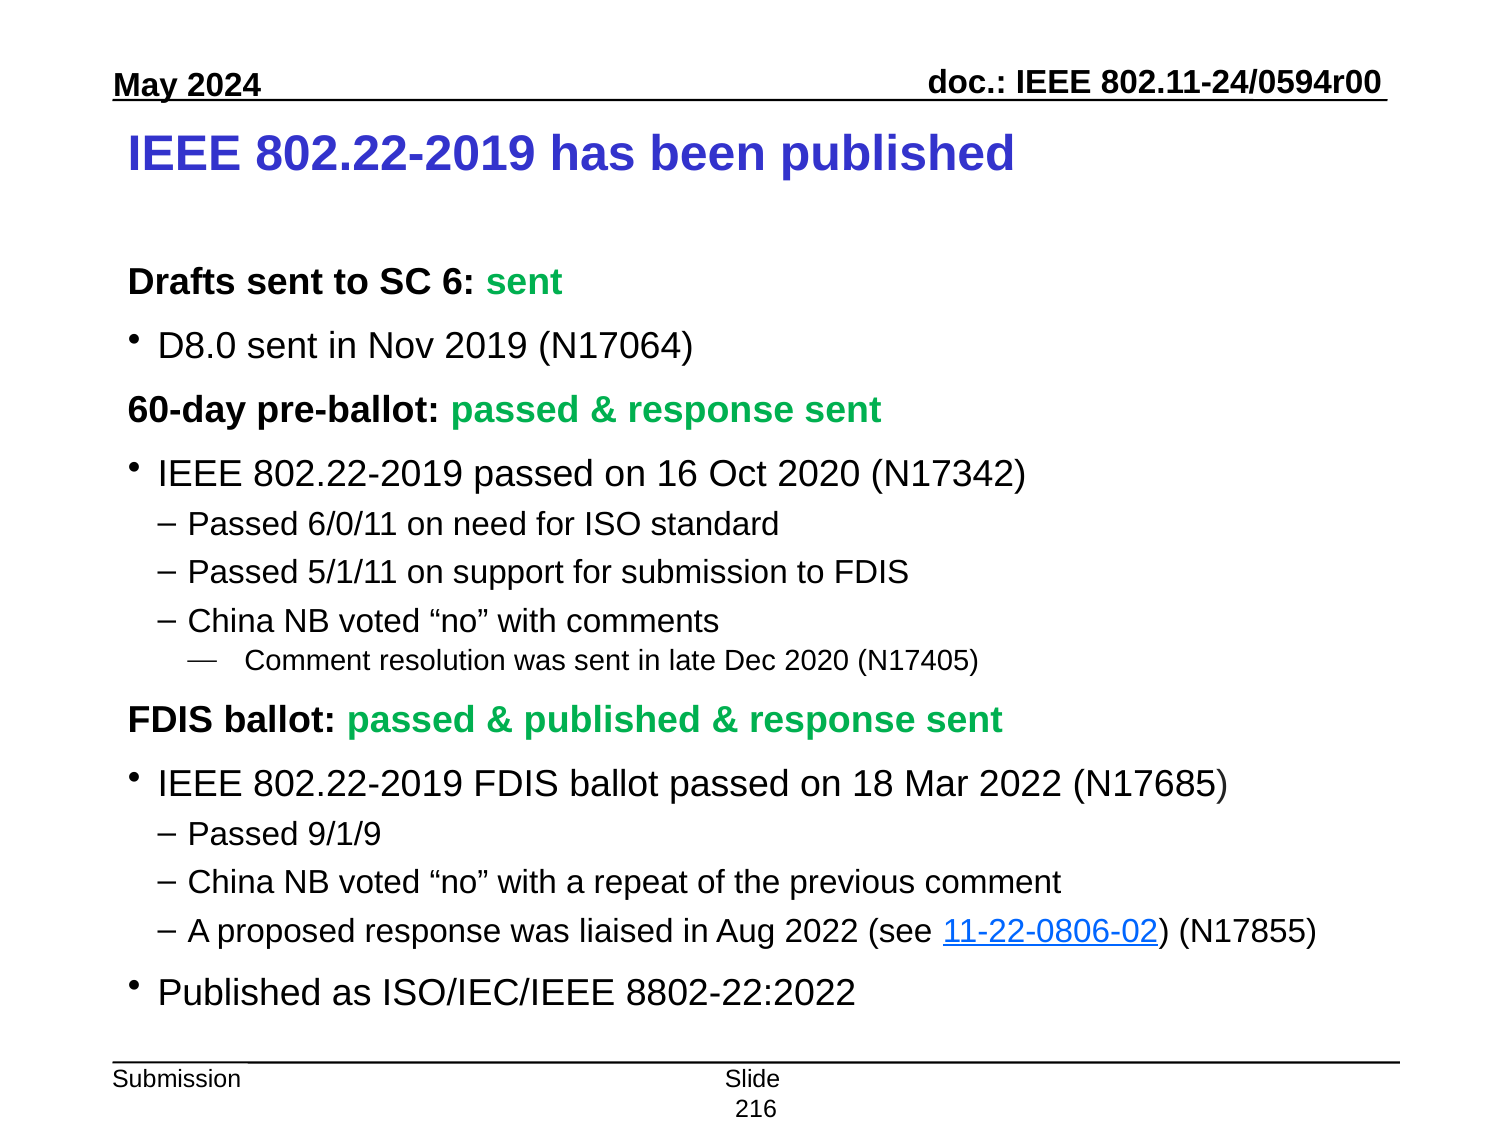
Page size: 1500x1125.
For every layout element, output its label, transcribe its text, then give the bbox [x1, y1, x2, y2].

list Drafts sent to SC 6: sent D8.0 sent in Nov 2019 (N17064) 60-day pre-ballot: passed & response sent IEEE 802.22-2019 passed on 16 Oct 2020 (N17342) Passed 6/0/11 on need for ISO standard Passed 5/1/11 on support for submission to FDIS China NB voted “no” with comments Comment resolution was sent in late Dec 2020 (N17405) FDIS ballot: passed & published & response sent IEEE 802.22-2019 FDIS ballot passed on 18 Mar 2022 (N17685) Passed 9/1/9 China NB voted “no” with a repeat of the previous comment A proposed response was liaised in Aug 2022 (see 11-22-0806-02) (N17855) Published as ISO/IEC/IEEE 8802-22:2022 [112, 249, 1388, 925]
slide_number Slide 216 [709, 1061, 803, 1093]
title IEEE 802.22-2019 has been published [112, 112, 1388, 249]
